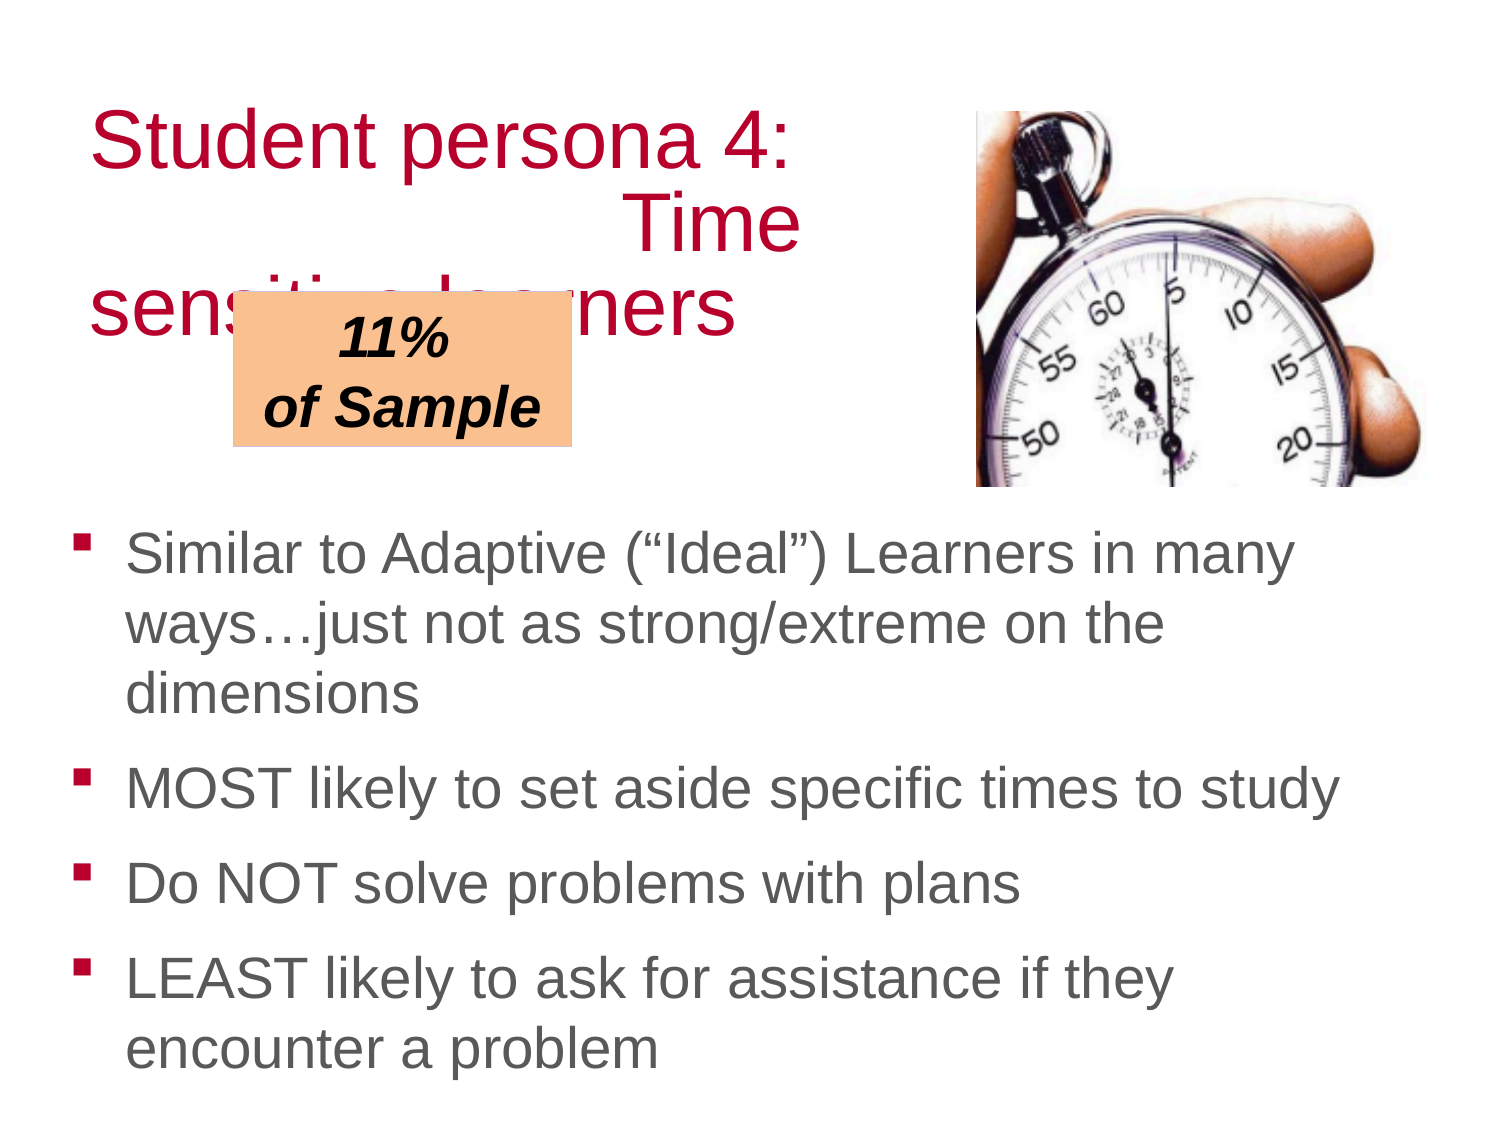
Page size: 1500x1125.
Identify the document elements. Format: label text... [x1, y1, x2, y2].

picture [976, 111, 1428, 487]
list Similar to Adaptive (“Ideal”) Learners in many ways…just not as strong/extreme on the dimensions MOST likely to set aside specific times to study Do NOT solve problems with plans LEAST likely to ask for assistance if they encounter a problem [54, 507, 1414, 991]
text_box 11% of Sample [233, 291, 572, 447]
title Student persona 4: Time sensitive learners [75, 94, 980, 290]
